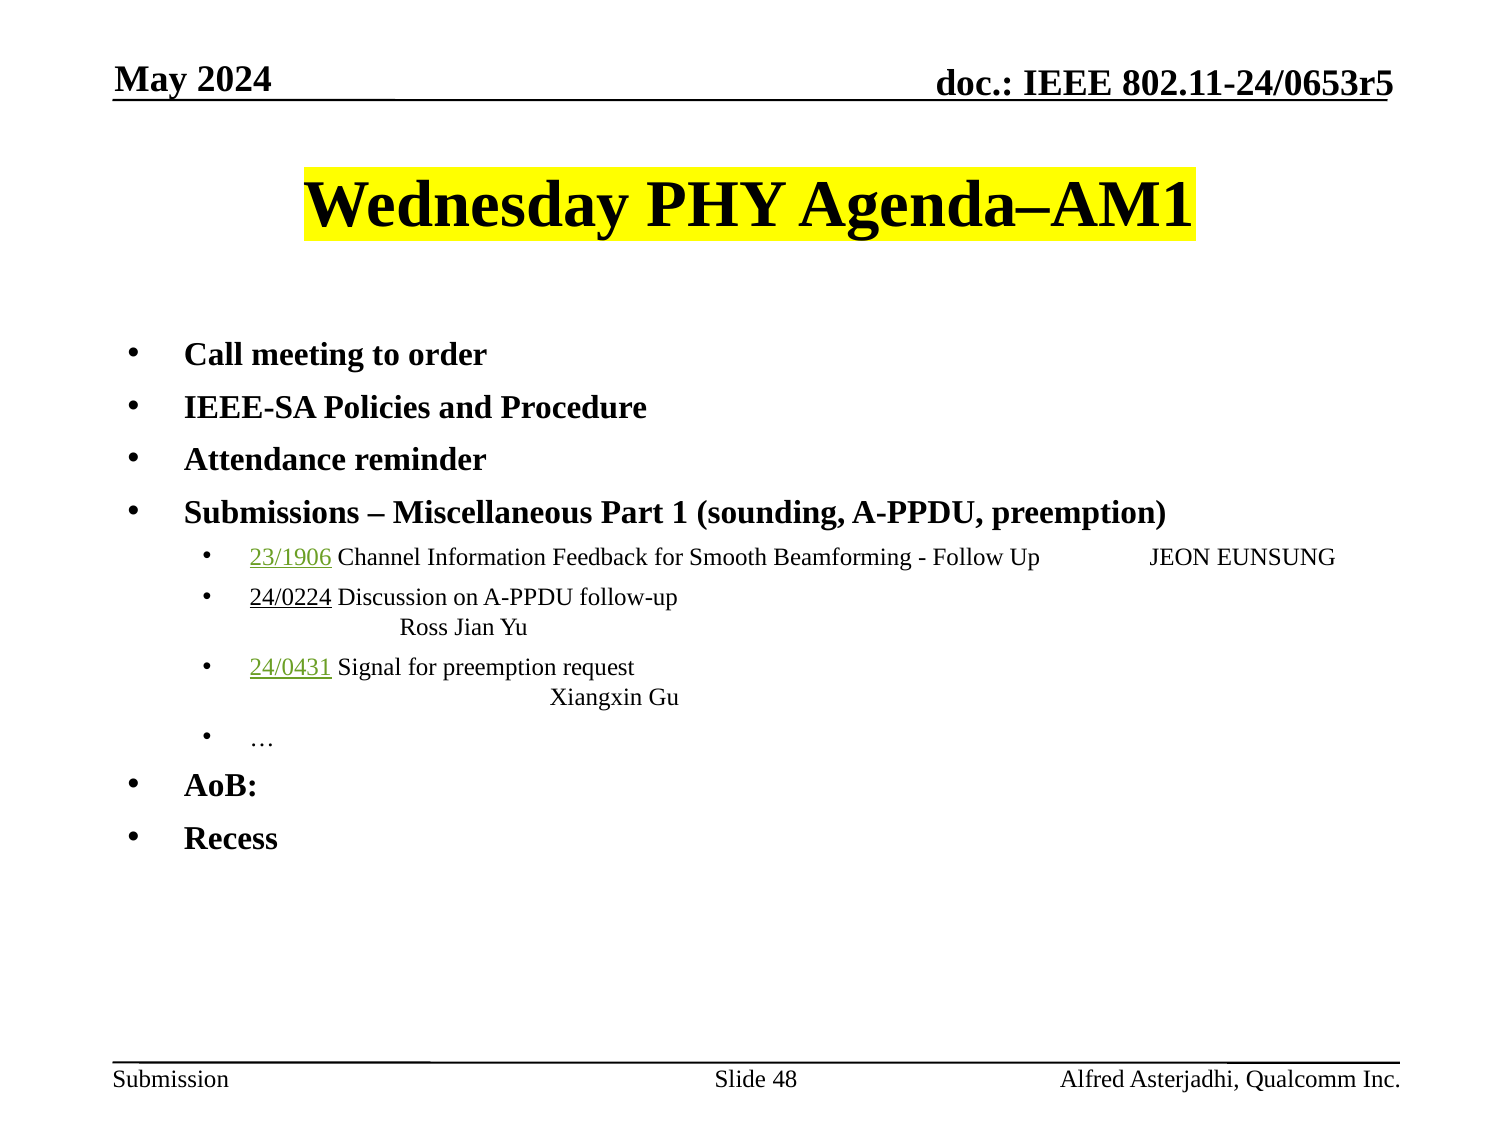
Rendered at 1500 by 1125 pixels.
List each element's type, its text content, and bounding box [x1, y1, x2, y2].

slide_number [114, 54, 423, 100]
title Wednesday PHY Agenda–AM1 [112, 112, 1388, 288]
list Call meeting to order IEEE-SA Policies and Procedure Attendance reminder Submissions – Miscellaneous Part 1 (sounding, A-PPDU, preemption) 23/1906 Channel Information Feedback for Smooth Beamforming - Follow Up JEON EUNSUNG 24/0224 Discussion on A-PPDU follow-up Ross Jian Yu 24/0431 Signal for preemption request Xiangxin Gu … AoB: Recess [112, 324, 1388, 1063]
footer Alfred Asterjadhi, Qualcomm Inc. [878, 1061, 1402, 1093]
slide_number Slide 48 [712, 1061, 800, 1123]
